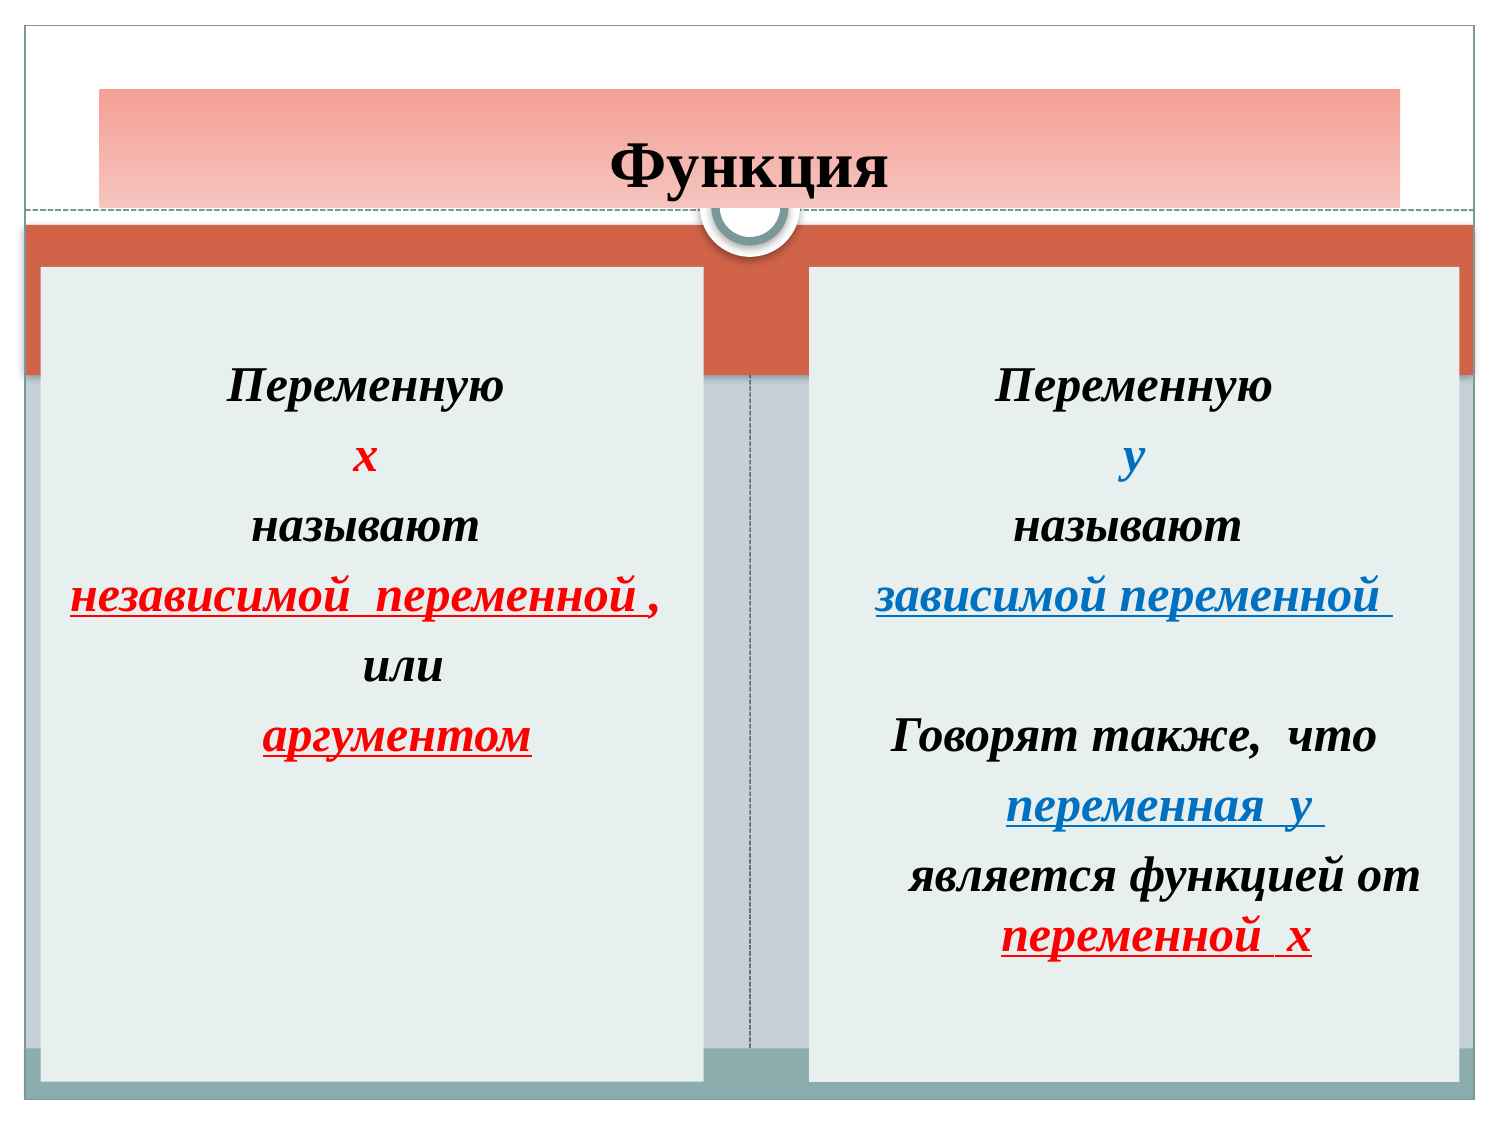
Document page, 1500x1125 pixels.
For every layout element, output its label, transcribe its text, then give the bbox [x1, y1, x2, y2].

title Функция [99, 89, 1401, 208]
list Переменную у называют зависимой переменной Говорят также, что переменная у является функцией от переменной х [809, 266, 1460, 1082]
list Переменную x называют независимой переменной , или аргументом [40, 266, 704, 1082]
